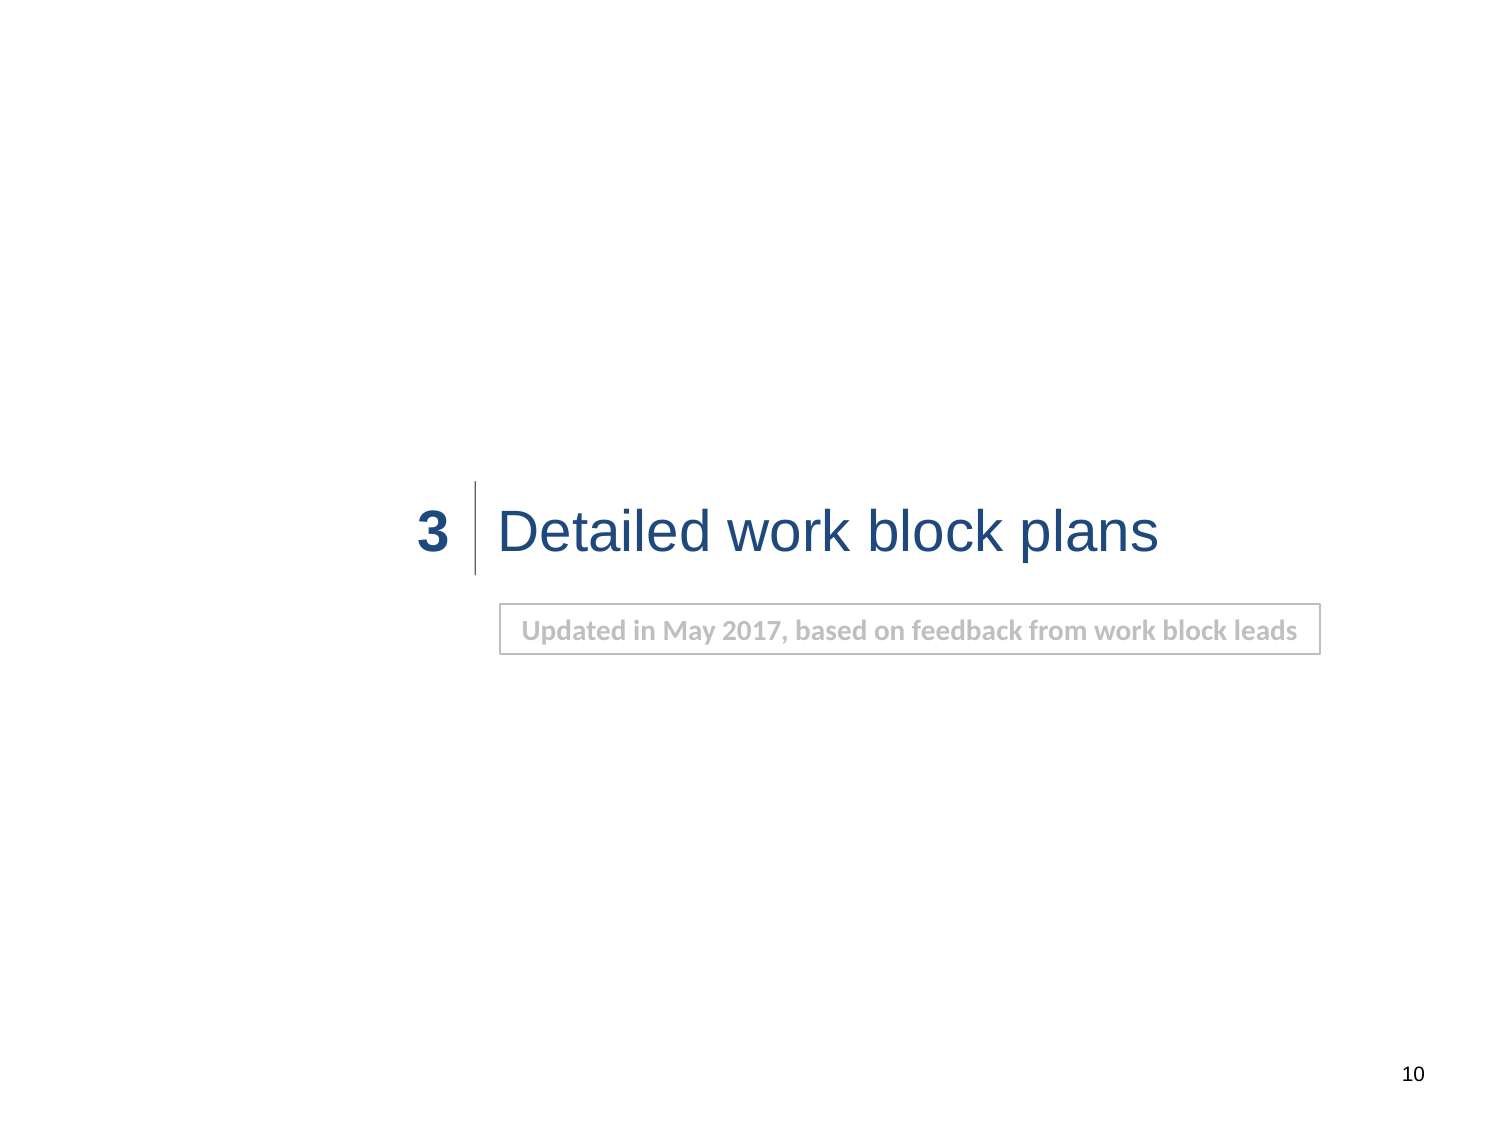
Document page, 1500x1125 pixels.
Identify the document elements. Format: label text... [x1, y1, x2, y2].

text_box Updated in May 2017, based on feedback from work block leads [498, 602, 1322, 656]
list Detailed work block plans [474, 481, 1429, 576]
list 3 [71, 481, 450, 647]
